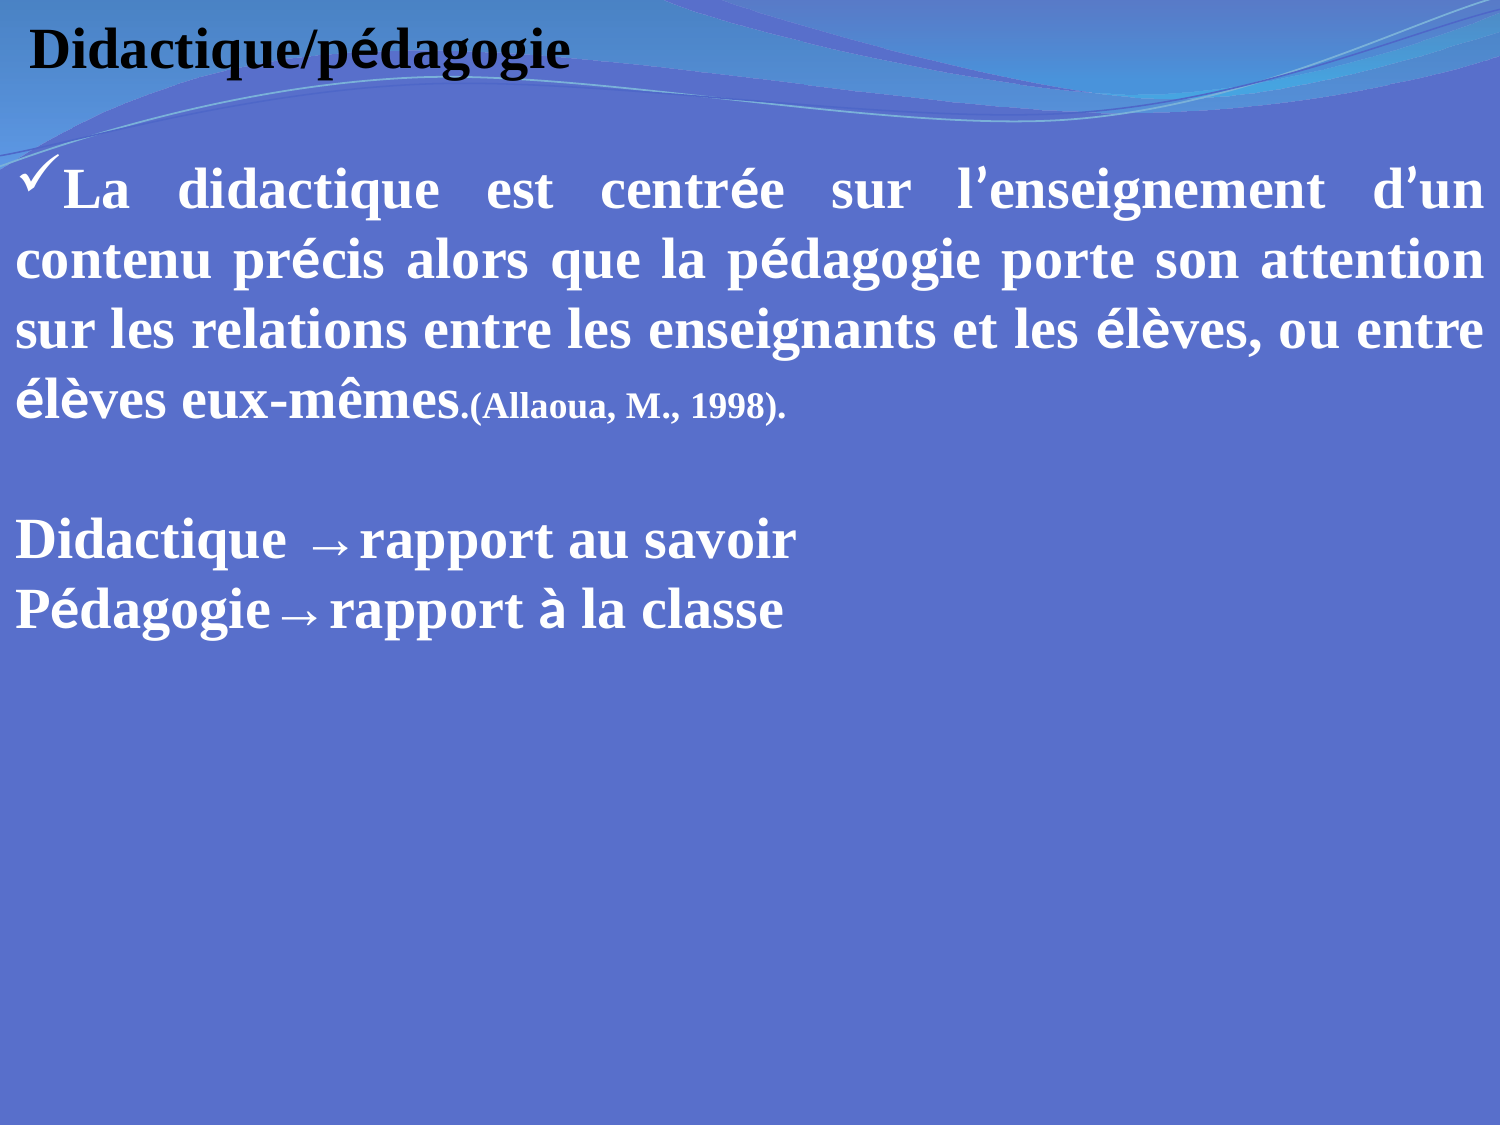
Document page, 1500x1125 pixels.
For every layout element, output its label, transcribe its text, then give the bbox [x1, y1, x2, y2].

text_box Didactique/pédagogie La didactique est centrée sur l’enseignement d’un contenu précis alors que la pédagogie porte son attention sur les relations entre les enseignants et les élèves, ou entre élèves eux-mêmes.(Allaoua, M., 1998). Didactique →rapport au savoir Pédagogie→rapport à la classe [0, 3, 1500, 648]
